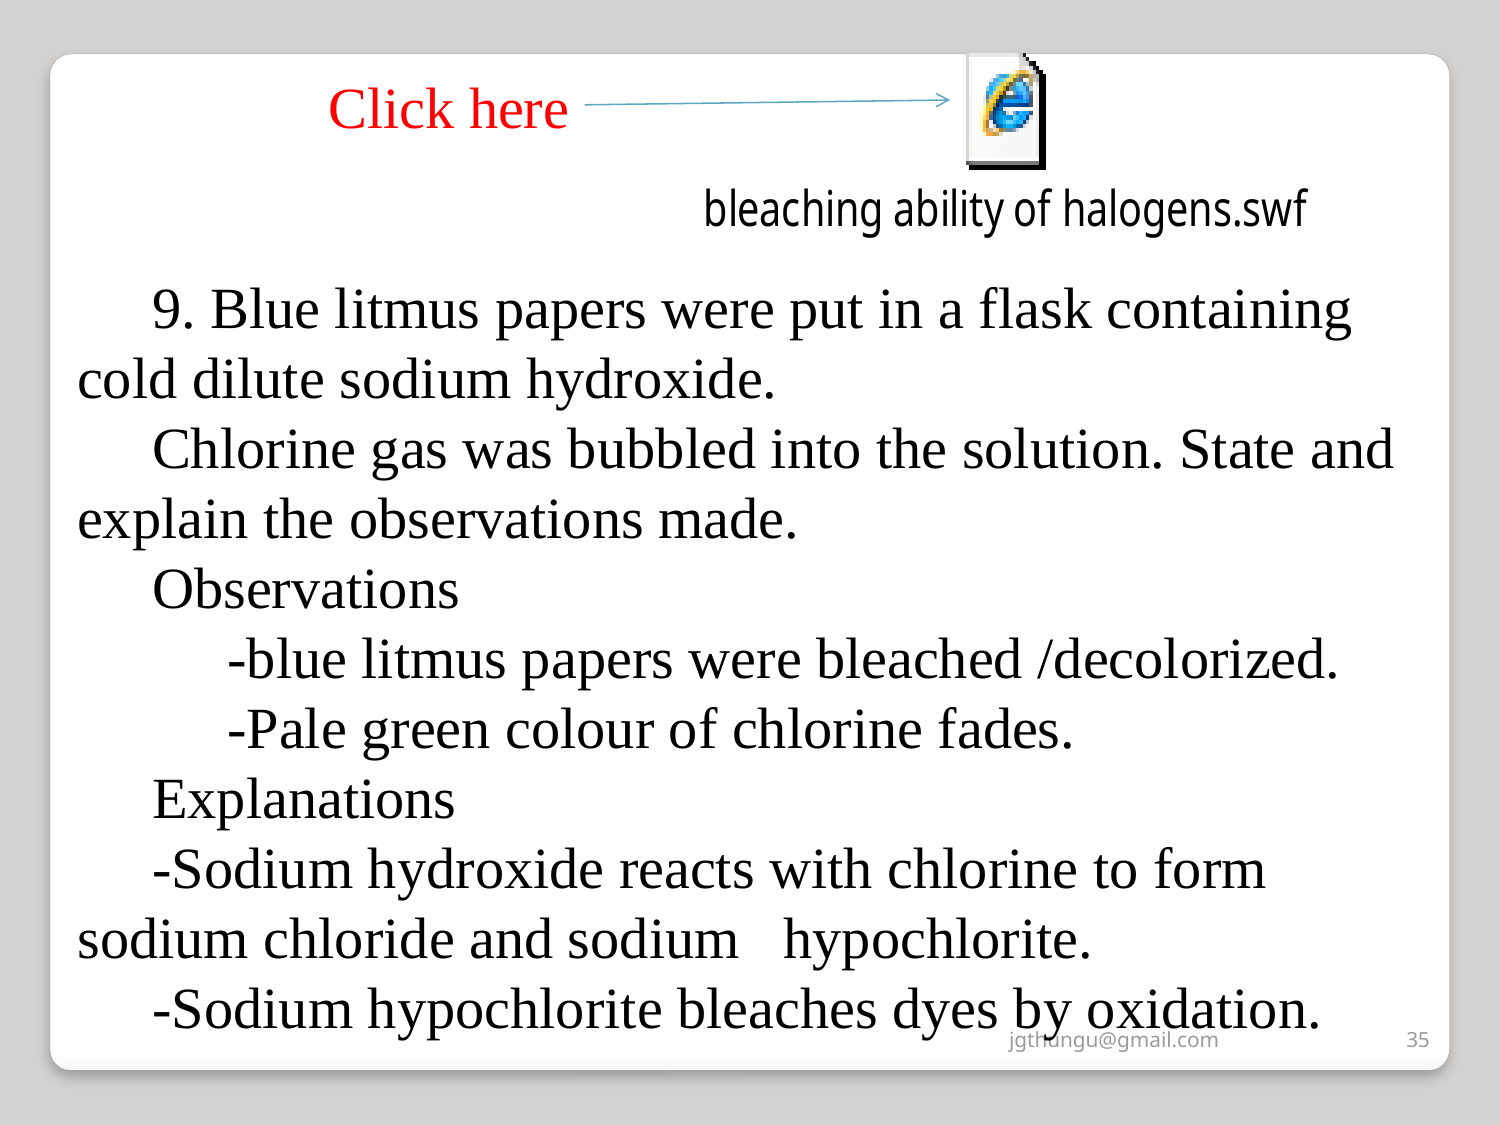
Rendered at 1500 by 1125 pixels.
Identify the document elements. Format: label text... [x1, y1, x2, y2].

text_box Click here [313, 62, 585, 148]
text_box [585, 99, 951, 106]
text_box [649, 37, 1363, 256]
text_box 9. Blue litmus papers were put in a flask containing cold dilute sodium hydroxide. Chlorine gas was bubbled into the solution. State and explain the observations made. Observations -blue litmus papers were bleached /decolorized. -Pale green colour of chlorine fades. Explanations -Sodium hydroxide reacts with chlorine to form sodium chloride and sodium hypochlorite. -Sodium hypochlorite bleaches dyes by oxidation. [62, 262, 1450, 1125]
